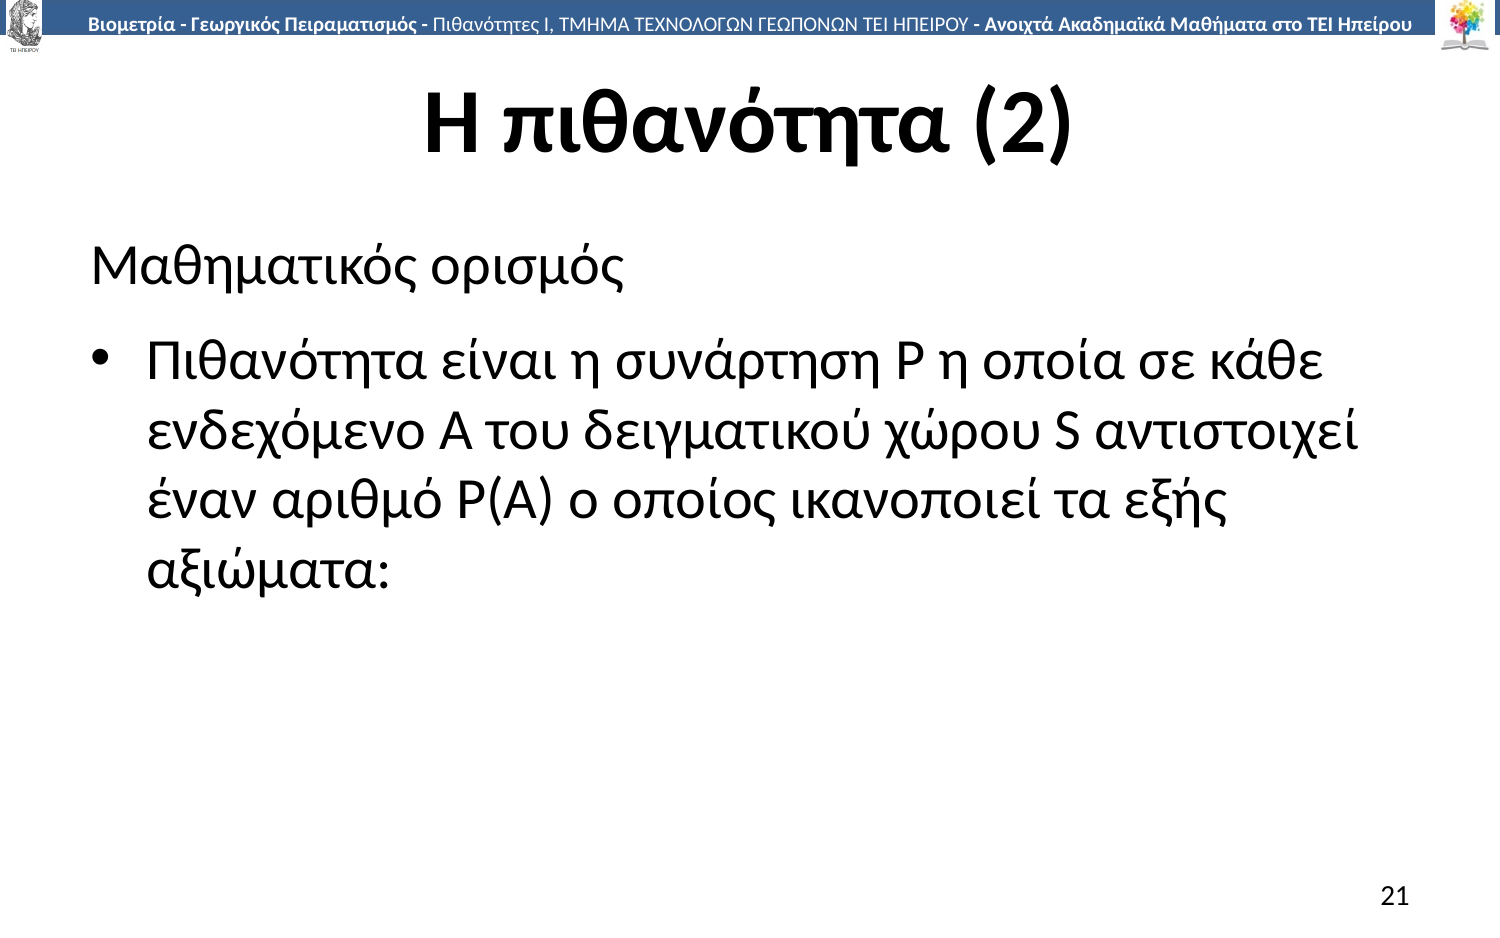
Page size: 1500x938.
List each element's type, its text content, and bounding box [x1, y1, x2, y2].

title Η πιθανότητα (2) [75, 37, 1425, 194]
picture [1435, 0, 1495, 52]
picture [6, 0, 42, 54]
slide_number 21 [1074, 868, 1425, 919]
list Μαθηματικός ορισμός Πιθανότητα είναι η συνάρτηση P η οποία σε κάθε ενδεχόμενο Α του δειγματικού χώρου S αντιστοιχεί έναν αριθμό Ρ(Α) ο οποίος ικανοποιεί τα εξής αξιώματα: [75, 218, 1425, 838]
